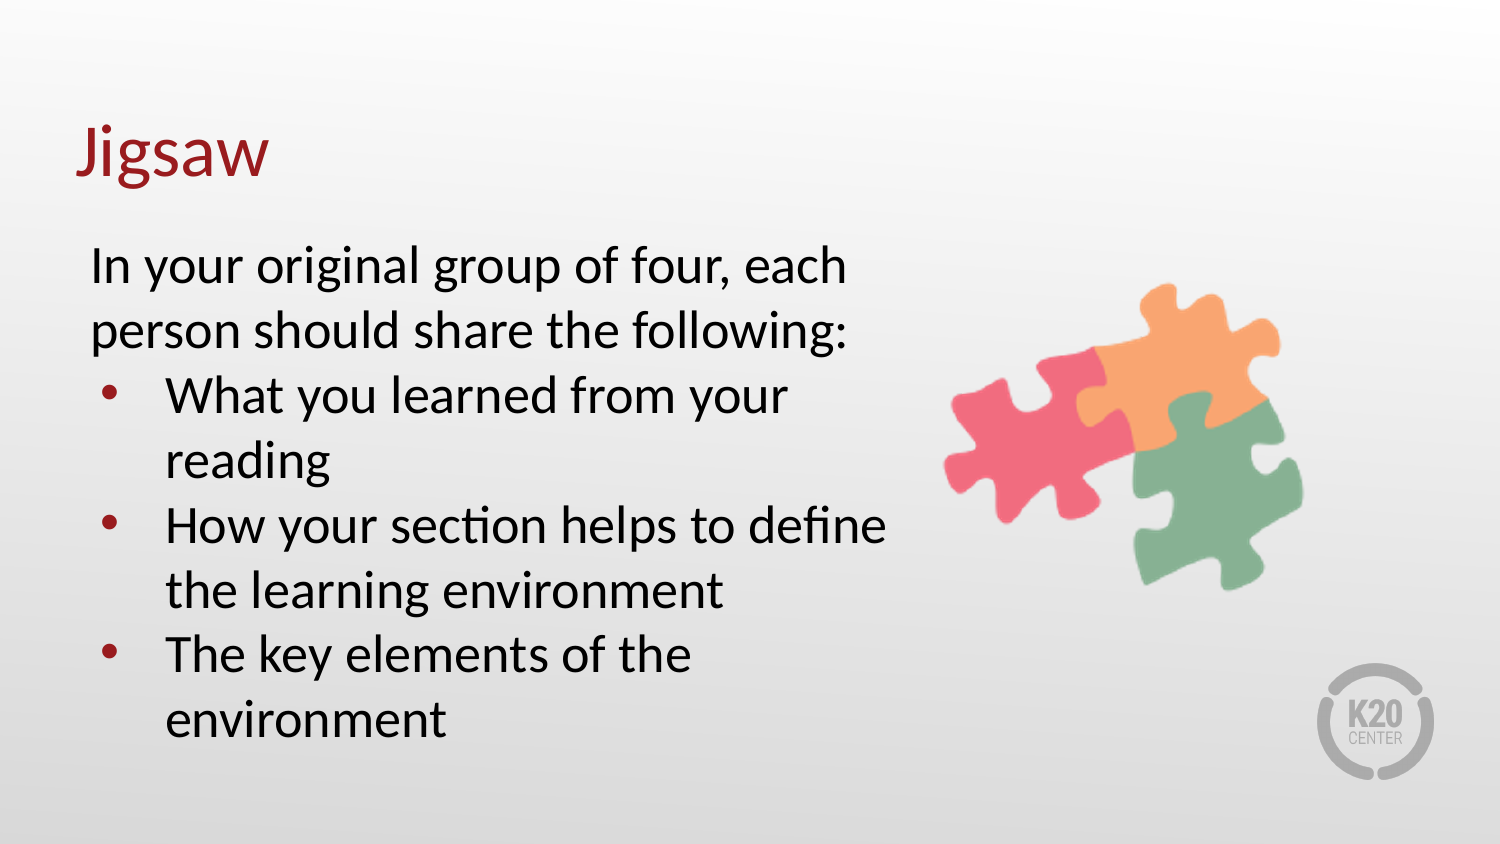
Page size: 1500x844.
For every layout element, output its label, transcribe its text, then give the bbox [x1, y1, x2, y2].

picture [919, 232, 1325, 641]
title Jigsaw [75, 50, 1425, 191]
list In your original group of four, each person should share the following: What you learned from your reading How your section helps to define the learning environment The key elements of the environment [75, 214, 921, 808]
picture [1300, 646, 1451, 797]
